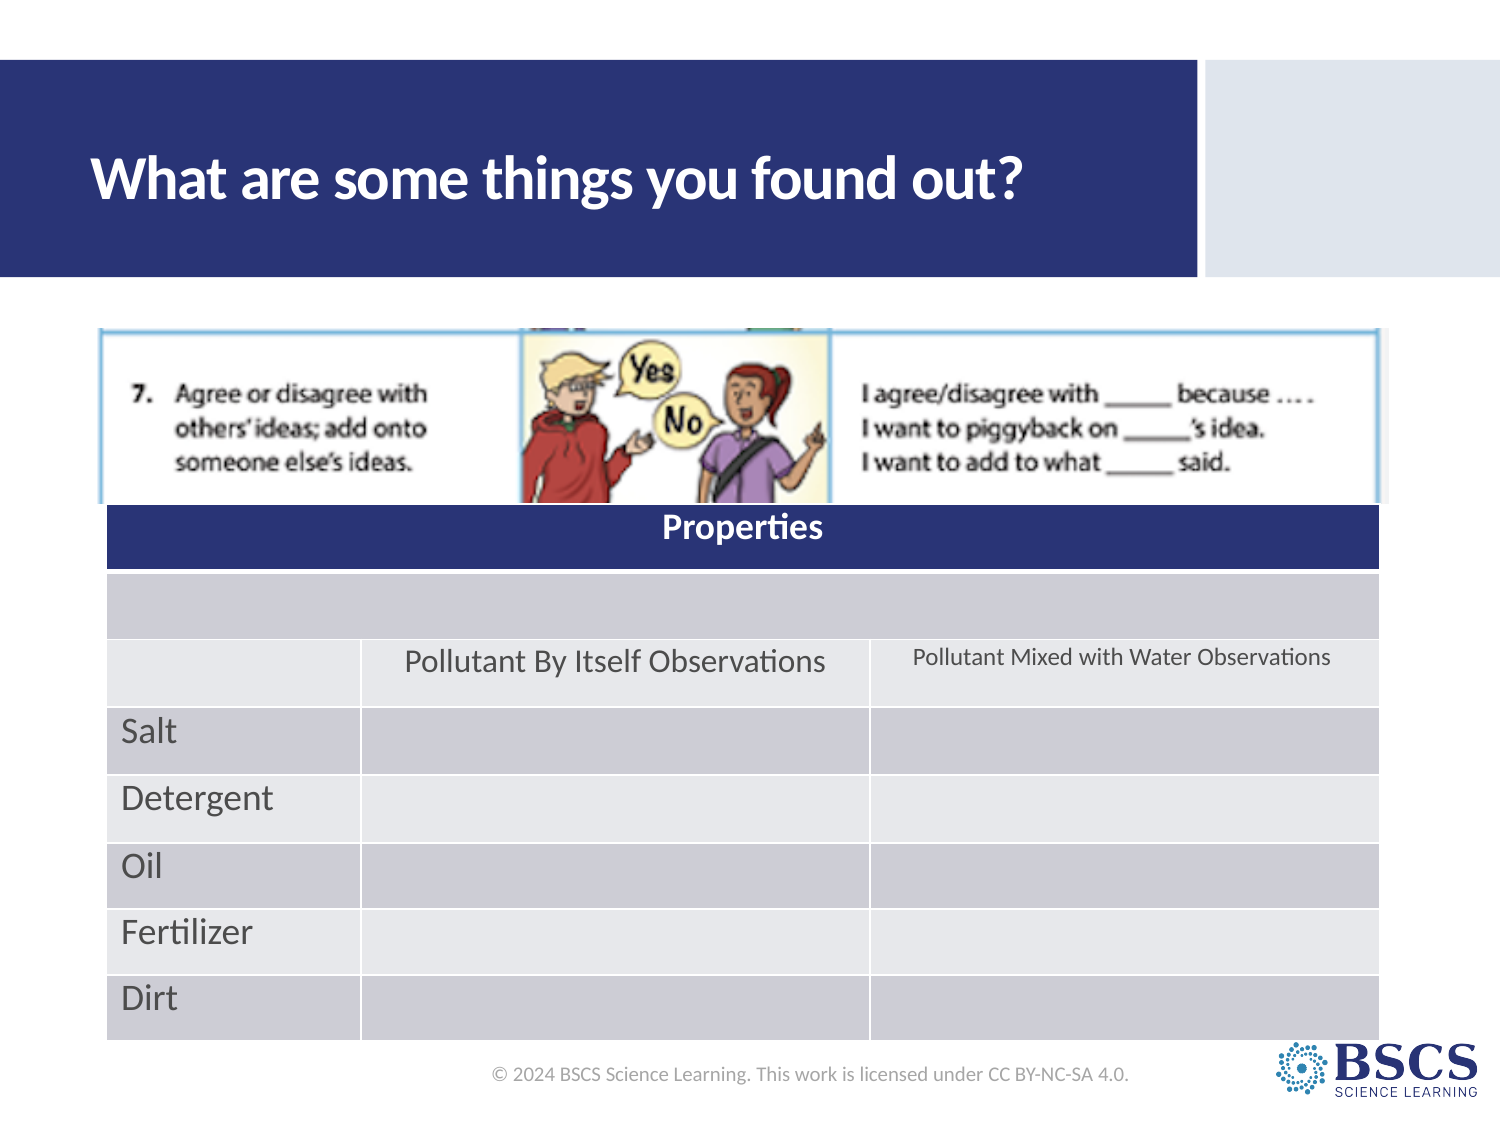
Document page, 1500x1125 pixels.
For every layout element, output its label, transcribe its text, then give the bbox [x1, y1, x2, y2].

table_cell Salt [107, 708, 360, 774]
footer © 2024 BSCS Science Learning. This work is licensed under CC BY-NC-SA 4.0. [476, 1042, 1204, 1103]
table_header Properties [107, 505, 1379, 569]
table_cell [871, 844, 1379, 908]
table_cell Pollutant By Itself Observations [362, 640, 869, 706]
table_cell Oil [107, 844, 360, 908]
table_cell [362, 910, 869, 974]
table_cell Pollutant Mixed with Water Observations [871, 640, 1379, 706]
table_cell [871, 976, 1379, 1040]
table_cell [107, 574, 1379, 639]
table_cell [362, 844, 869, 908]
picture [1275, 1041, 1478, 1098]
table_cell Detergent [107, 776, 360, 842]
table_cell [871, 910, 1379, 974]
table_cell Fertilizer [107, 910, 360, 974]
table_cell [362, 708, 869, 774]
table_cell [871, 708, 1379, 774]
table_cell [362, 776, 869, 842]
title What are some things you found out? [75, 87, 1115, 271]
table_cell Dirt [107, 976, 360, 1040]
table_cell [107, 640, 360, 706]
table_cell [362, 976, 869, 1040]
table_cell [871, 776, 1379, 842]
picture [97, 328, 1389, 505]
